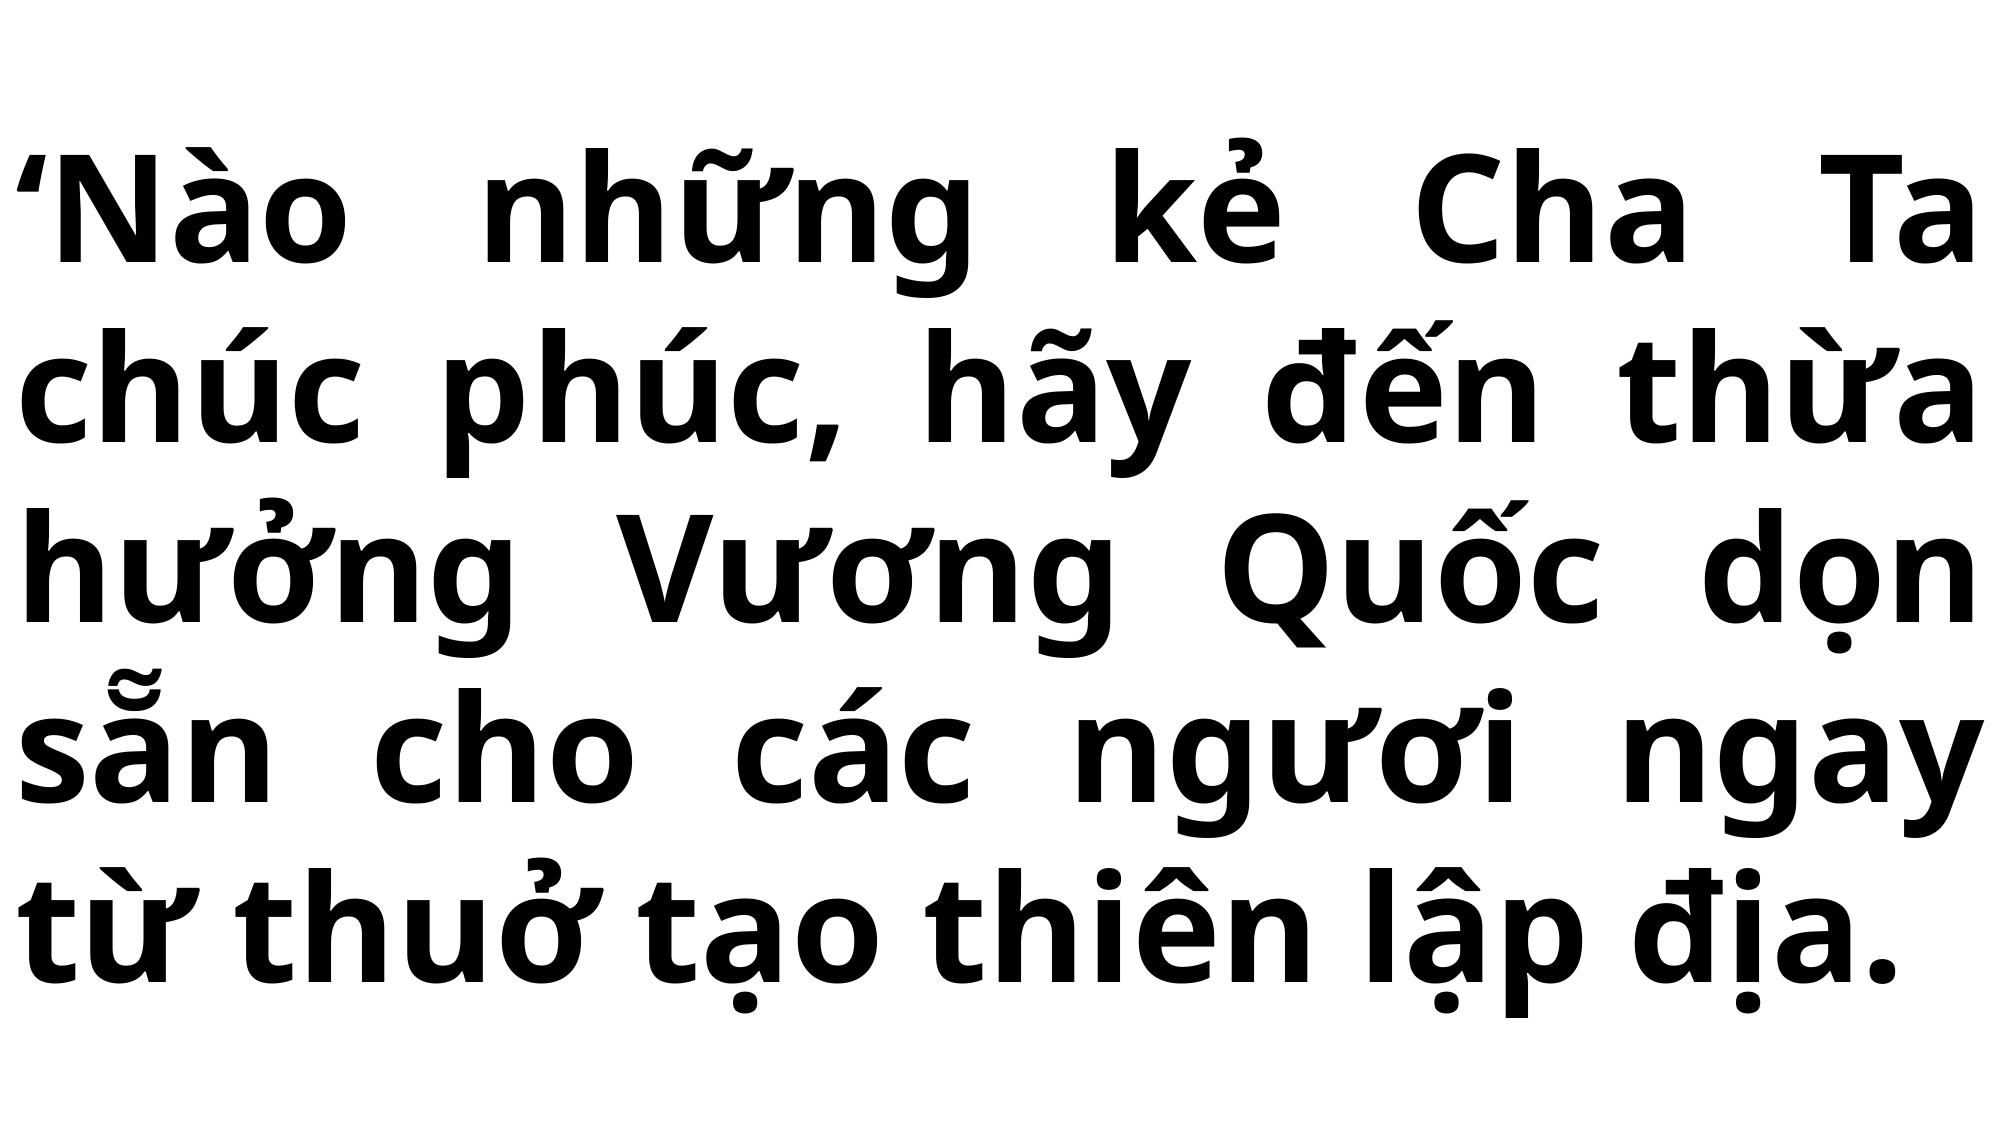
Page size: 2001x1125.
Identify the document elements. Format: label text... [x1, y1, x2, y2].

title ‘Nào những kẻ Cha Ta chúc phúc, hãy đến thừa hưởng Vương Quốc dọn sẵn cho các ngươi ngay từ thuở tạo thiên lập địa. [0, 0, 2000, 1125]
